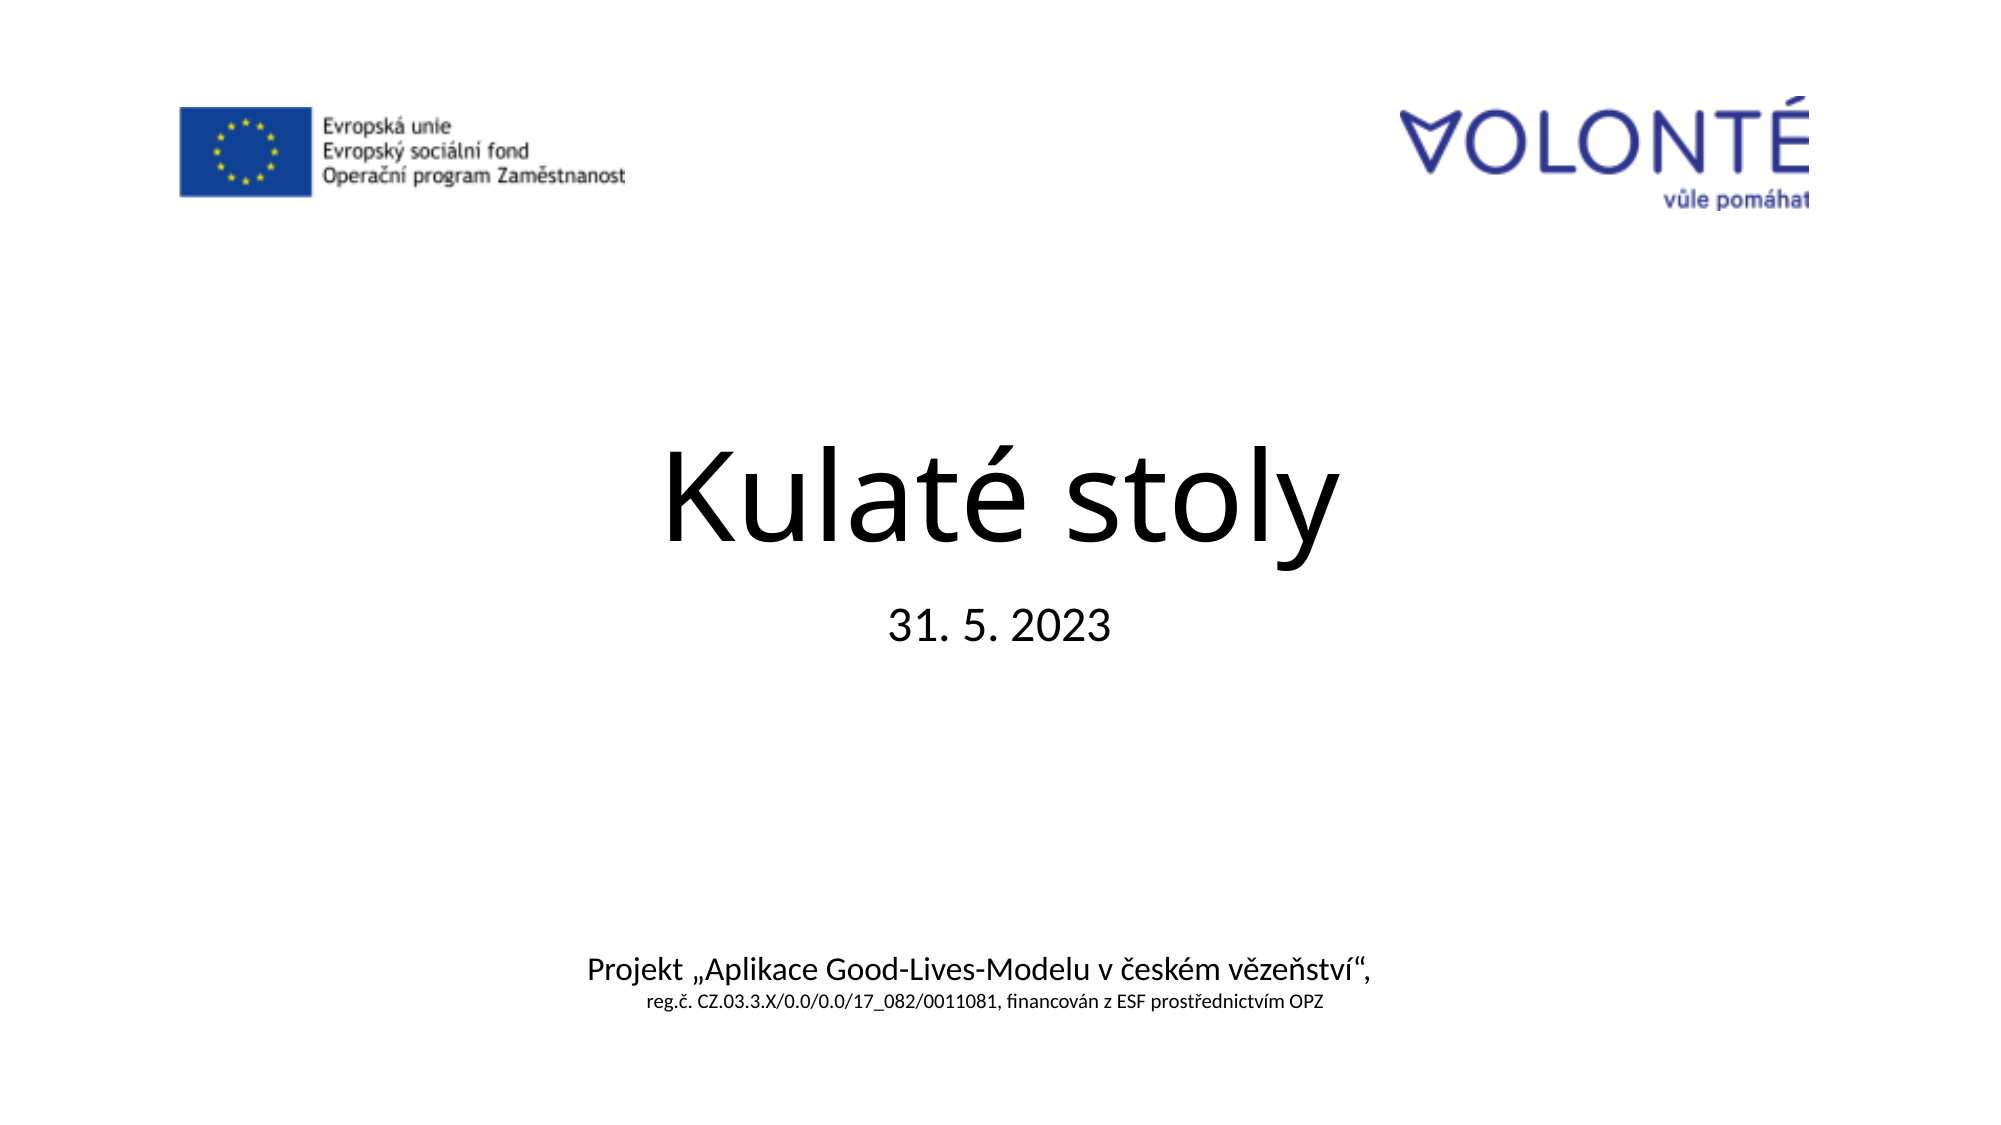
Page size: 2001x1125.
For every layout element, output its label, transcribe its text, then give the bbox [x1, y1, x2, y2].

picture [1400, 96, 1809, 211]
picture [178, 107, 625, 200]
text_box Projekt „Aplikace Good-Lives-Modelu v českém vězeňství“, reg.č. CZ.03.3.X/0.0/0.0/17_082/0011081, financován z ESF prostřednictvím OPZ [169, 940, 1830, 1020]
title Kulaté stoly [249, 184, 1750, 576]
subtitle 31. 5. 2023 [249, 590, 1750, 863]
